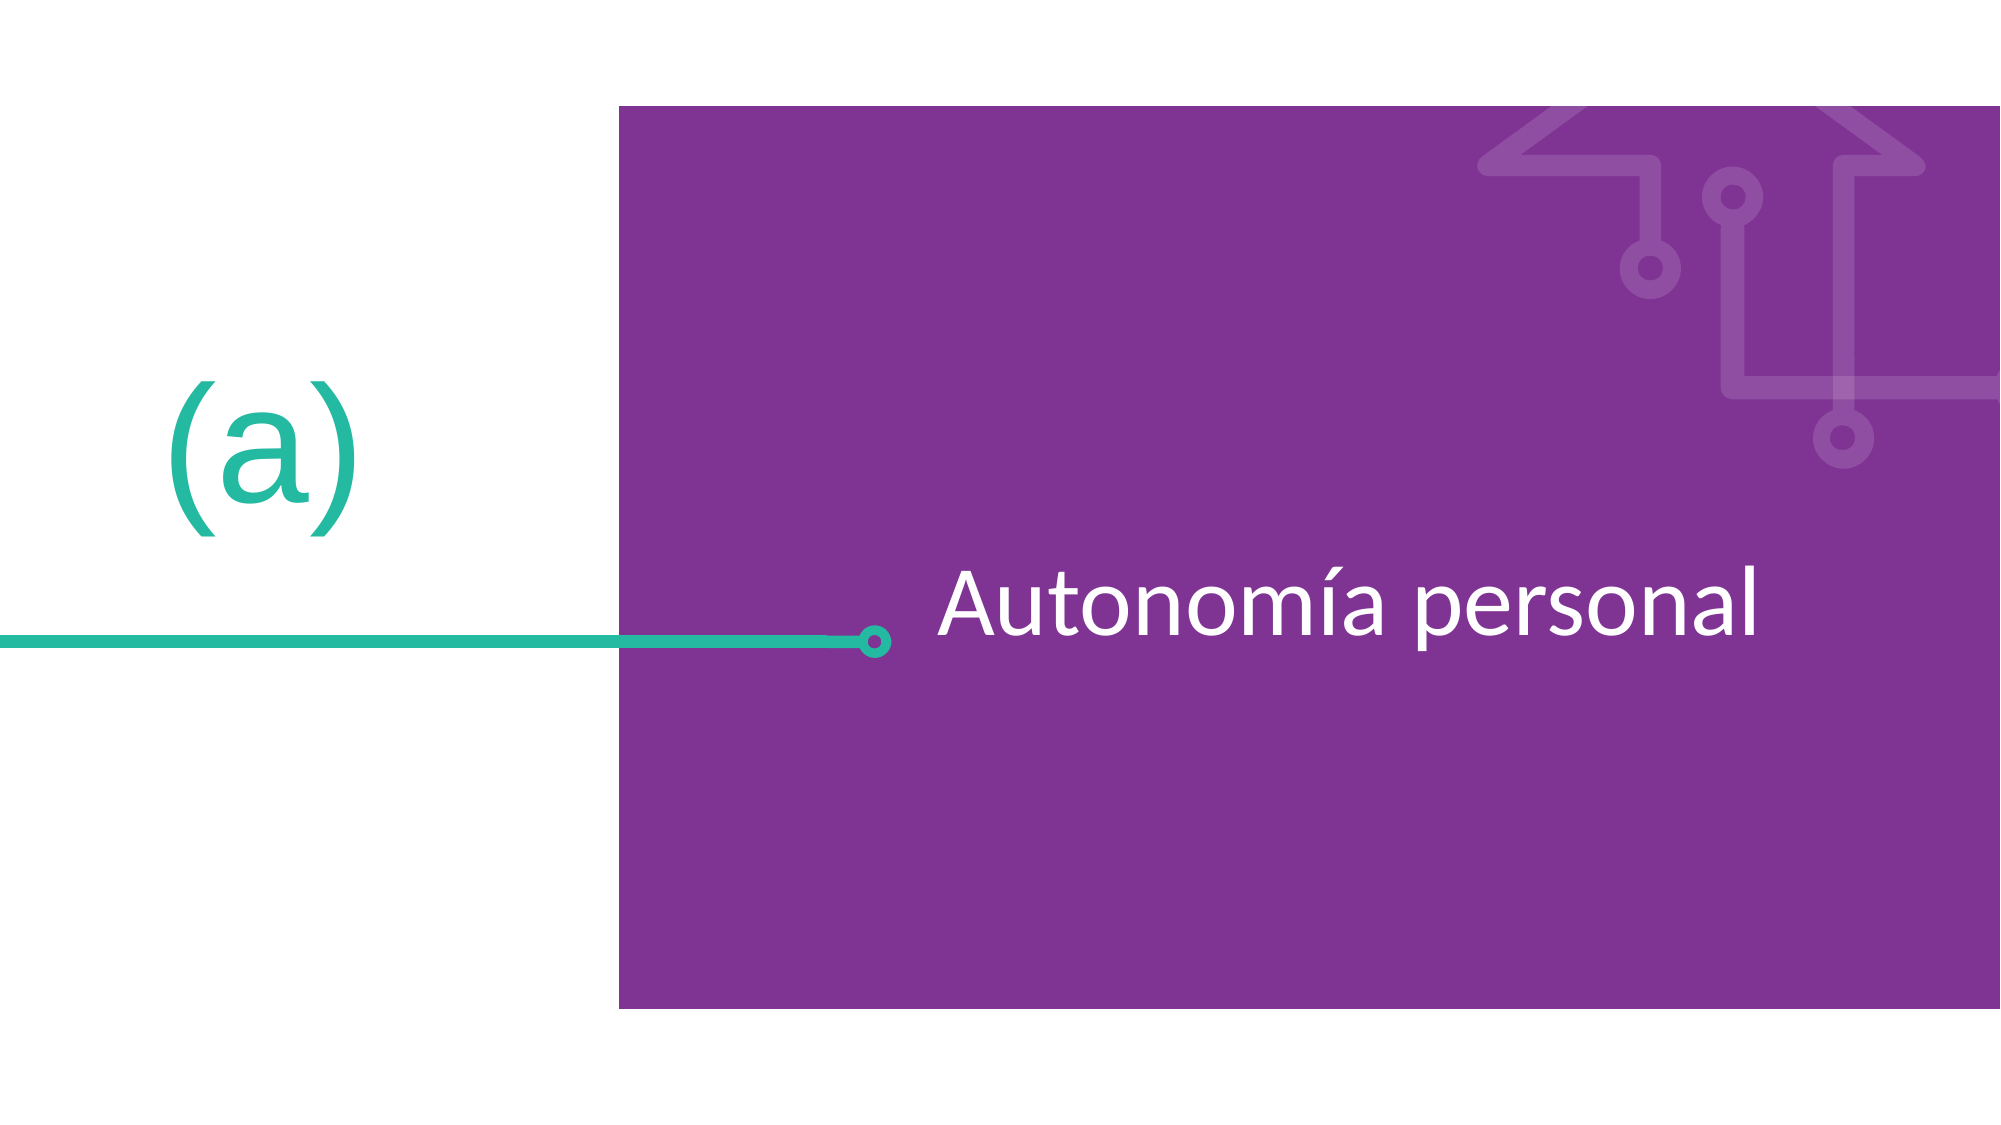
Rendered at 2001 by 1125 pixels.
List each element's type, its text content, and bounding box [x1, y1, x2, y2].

list (a) [146, 328, 486, 425]
list Autonomía personal [922, 528, 1909, 898]
